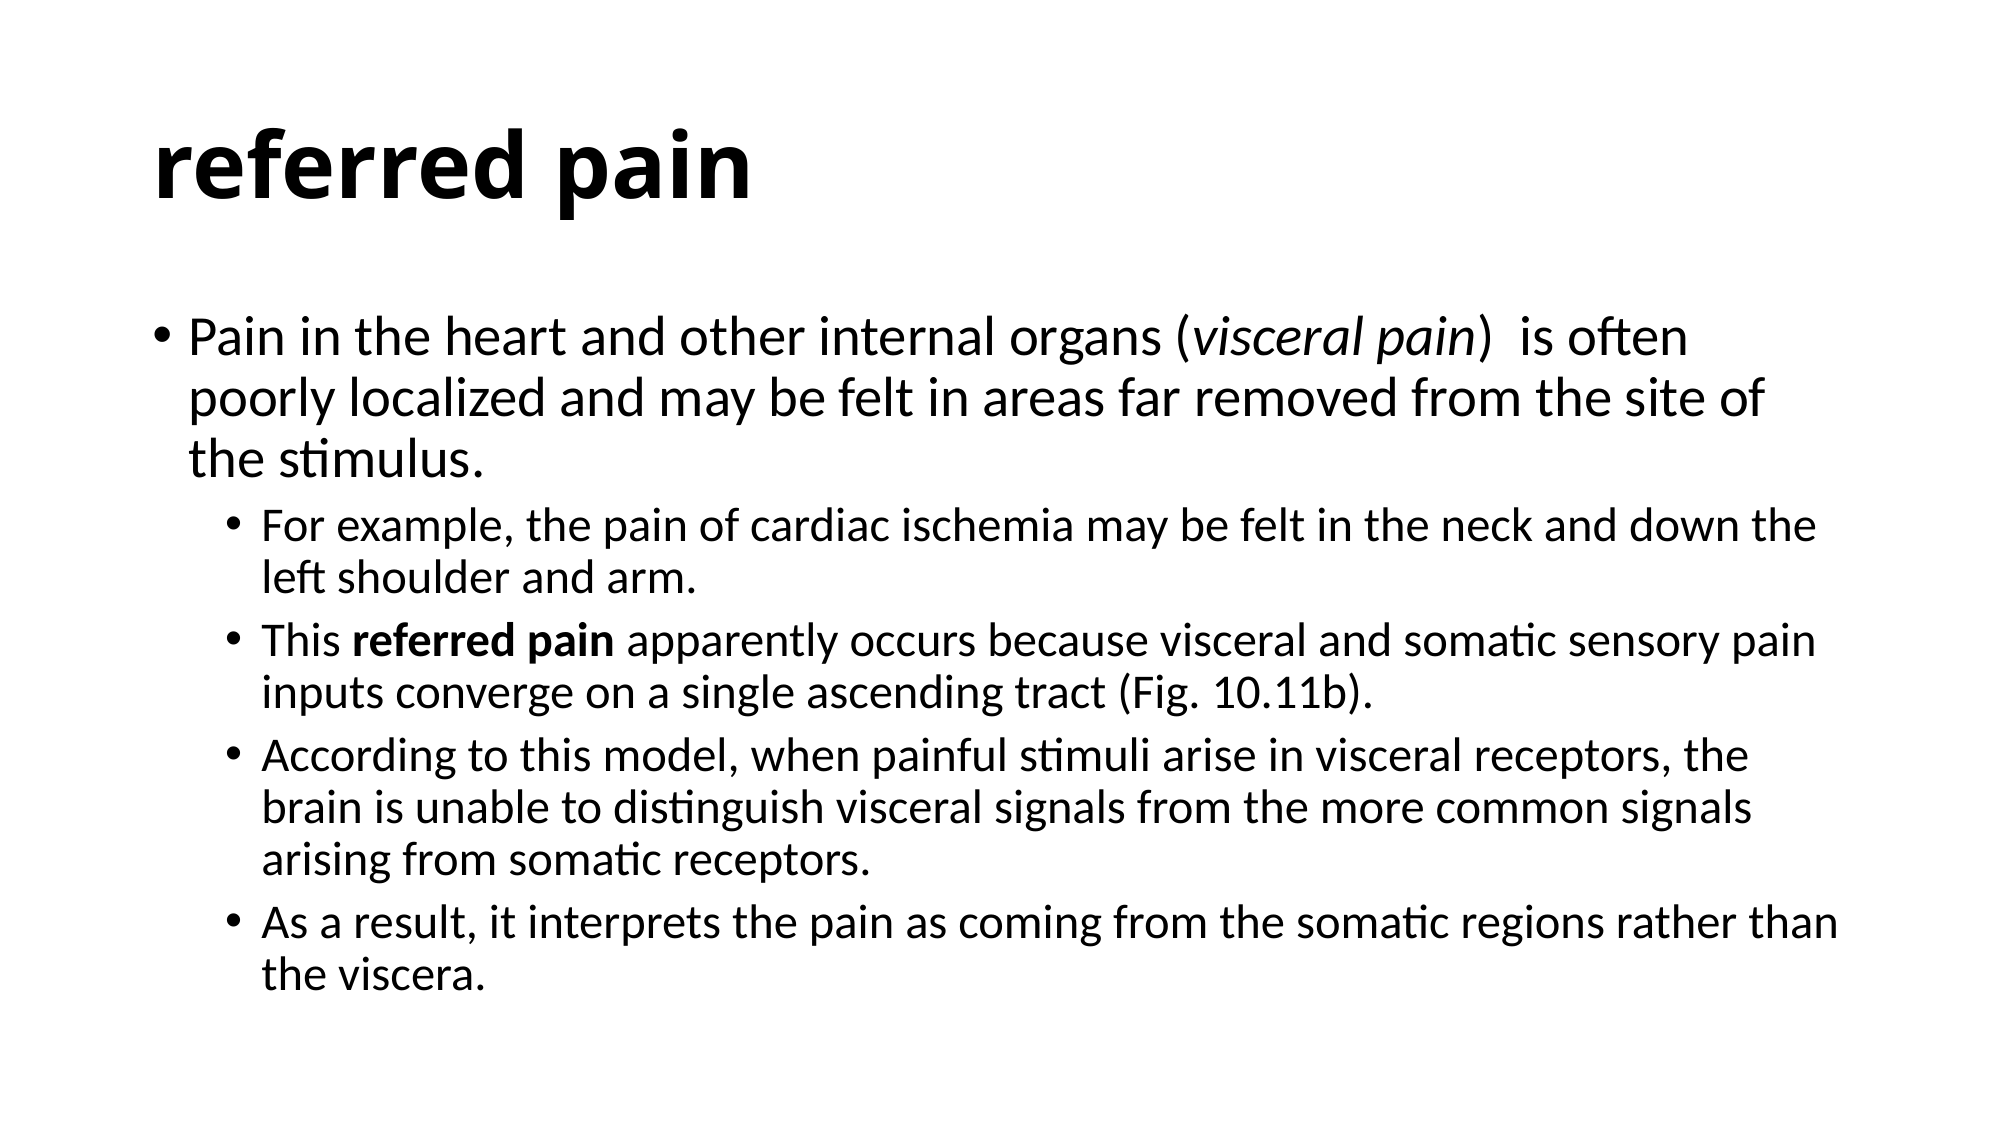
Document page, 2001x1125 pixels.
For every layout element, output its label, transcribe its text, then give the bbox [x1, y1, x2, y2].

list Pain in the heart and other internal organs (visceral pain) is often poorly localized and may be felt in areas far removed from the site of the stimulus. For example, the pain of cardiac ischemia may be felt in the neck and down the left shoulder and arm. This referred pain apparently occurs because visceral and somatic sensory pain inputs converge on a single ascending tract (Fig. 10.11b). According to this model, when painful stimuli arise in visceral receptors, the brain is unable to distinguish visceral signals from the more common signals arising from somatic receptors. As a result, it interprets the pain as coming from the somatic regions rather than the viscera. [137, 299, 1863, 1014]
title referred pain [137, 59, 1863, 278]
